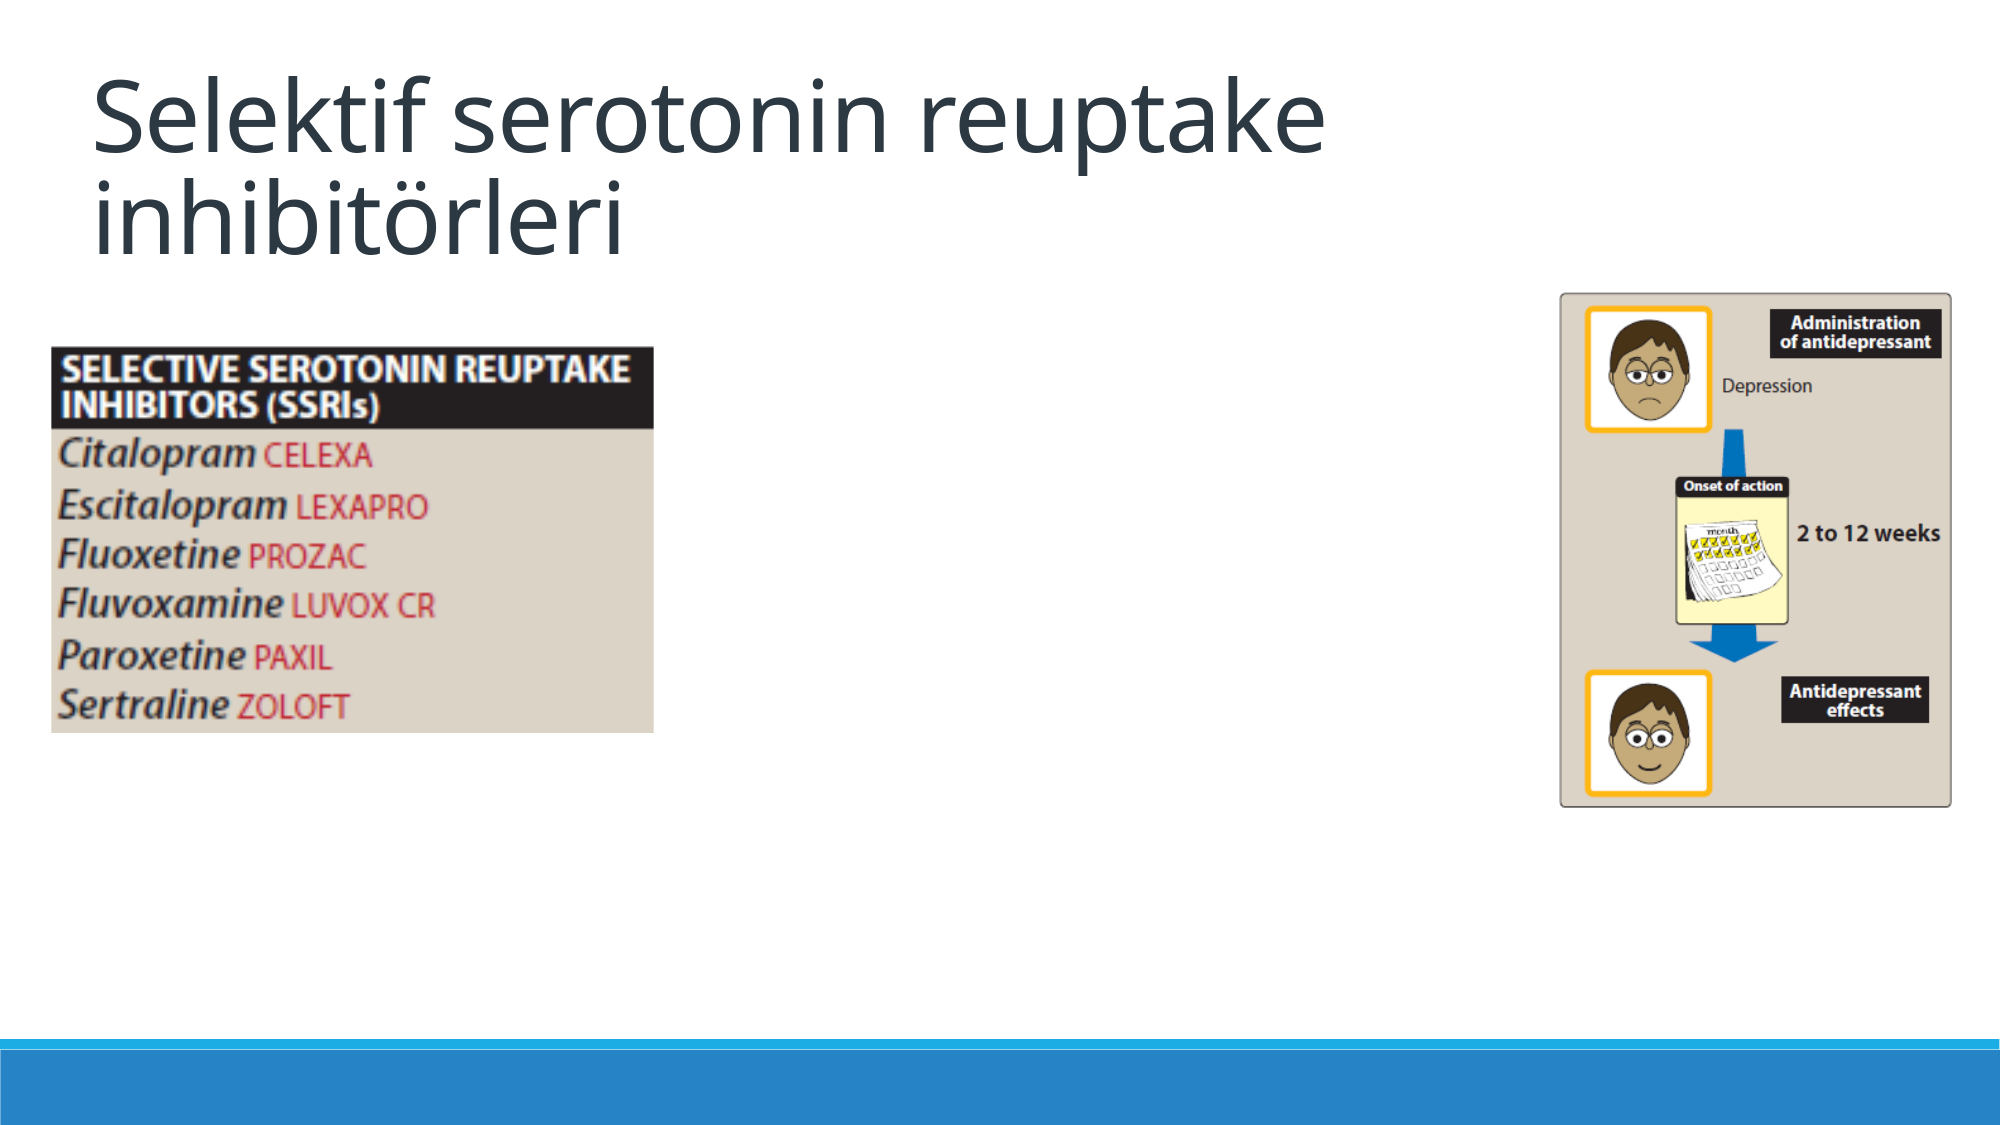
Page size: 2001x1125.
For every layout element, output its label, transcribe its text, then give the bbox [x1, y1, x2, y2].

picture [1552, 288, 1956, 813]
text_box Selektif serotonin reuptake inhibitörleri [76, 63, 1727, 229]
picture [50, 344, 654, 733]
